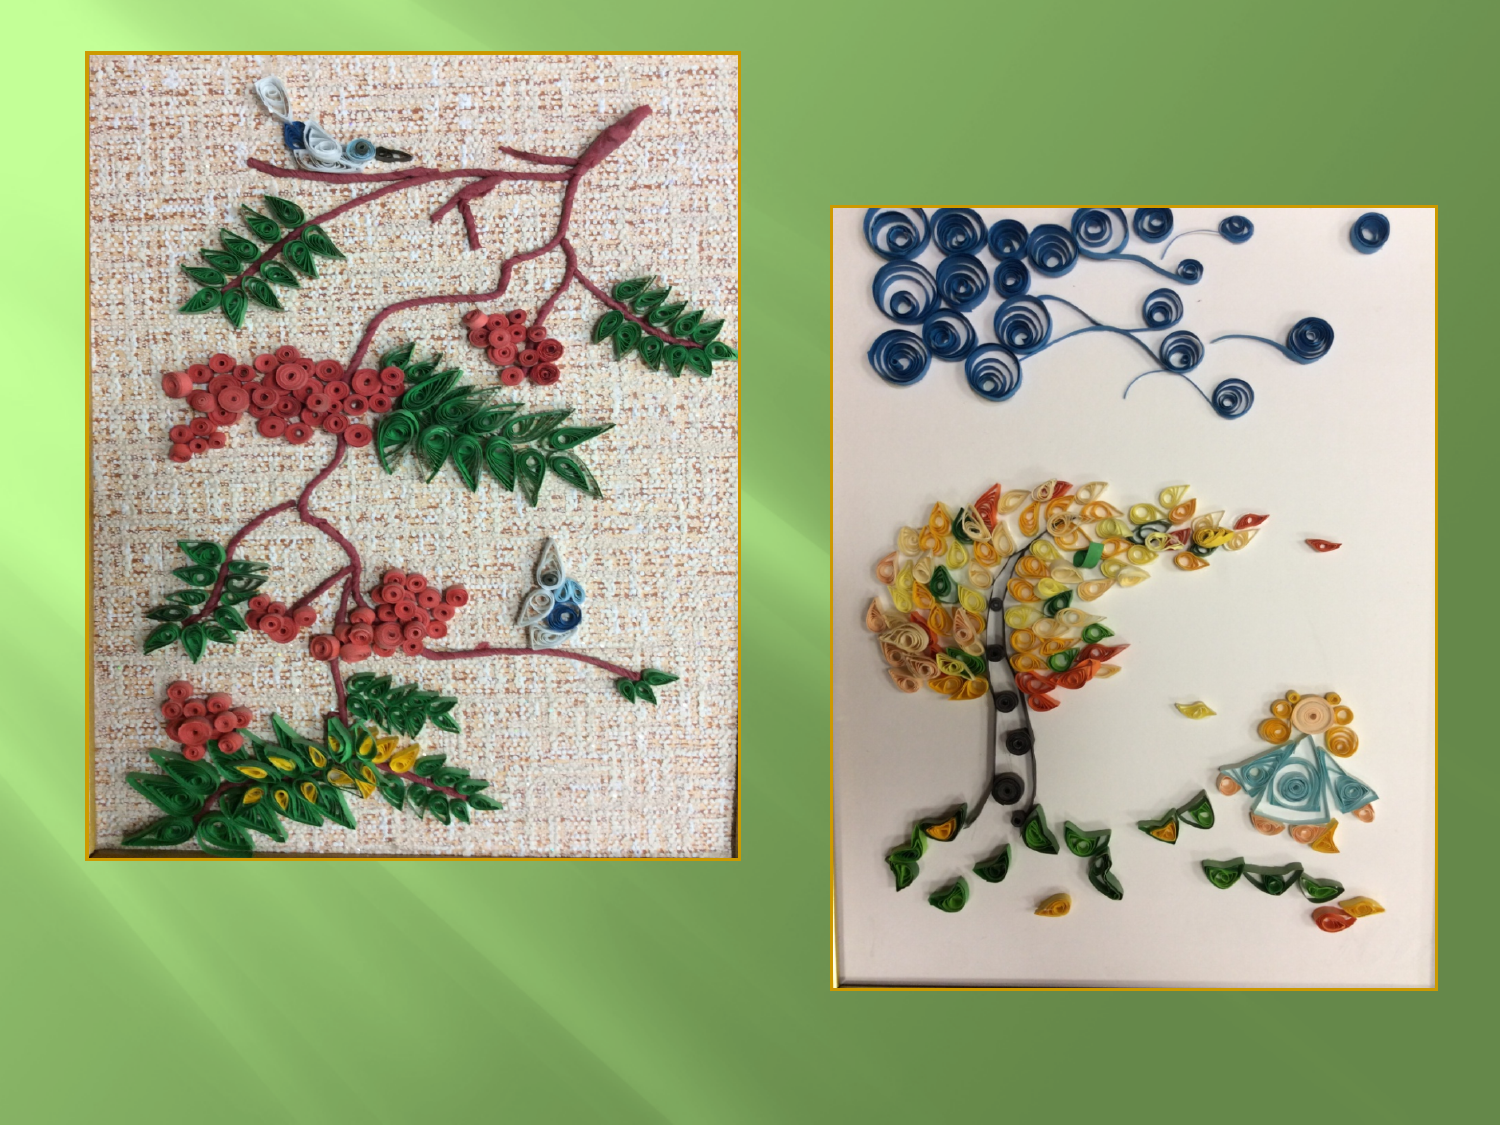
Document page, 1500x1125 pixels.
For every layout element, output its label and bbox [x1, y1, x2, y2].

picture [11, 55, 1500, 988]
